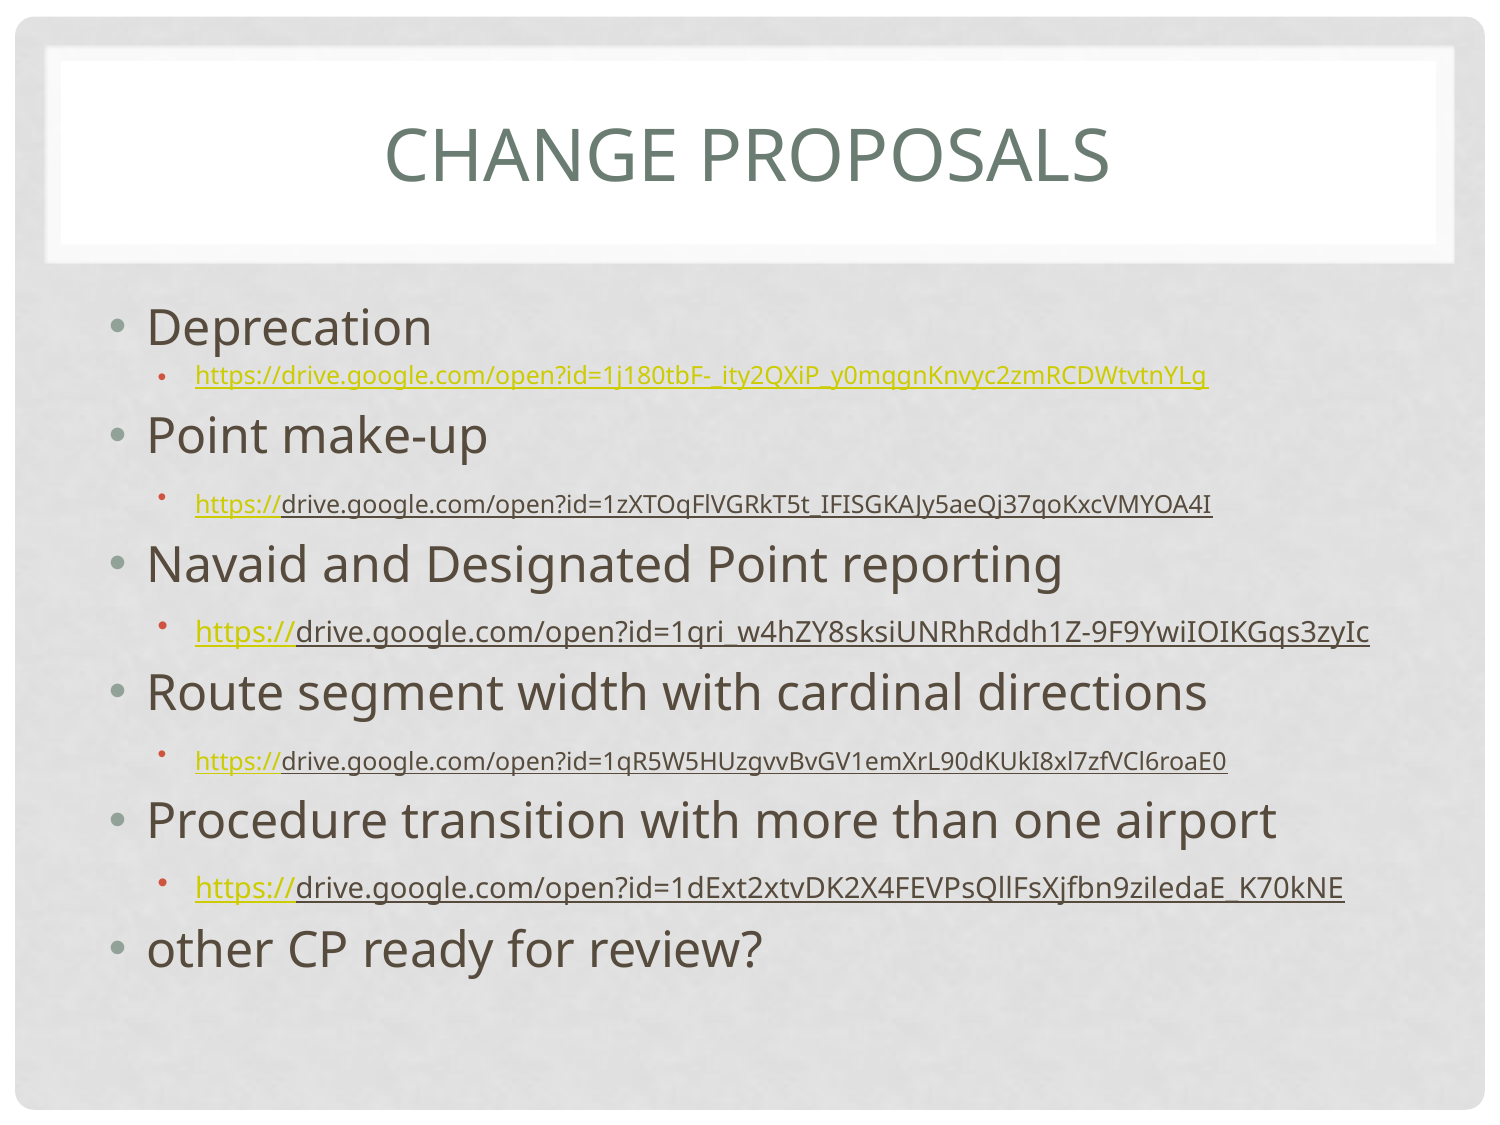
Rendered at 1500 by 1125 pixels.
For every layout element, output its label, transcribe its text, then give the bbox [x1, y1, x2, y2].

list Deprecation https://drive.google.com/open?id=1j180tbF-_ity2QXiP_y0mqgnKnvyc2zmRCDWtvtnYLg Point make-up https://drive.google.com/open?id=1zXTOqFlVGRkT5t_IFISGKAJy5aeQj37qoKxcVMYOA4I Navaid and Designated Point reporting https://drive.google.com/open?id=1qri_w4hZY8sksiUNRhRddh1Z-9F9YwiIOIKGqs3zyIc Route segment width with cardinal directions https://drive.google.com/open?id=1qR5W5HUzgvvBvGV1emXrL90dKUkI8xl7zfVCl6roaE0 Procedure transition with more than one airport https://drive.google.com/open?id=1dExt2xtvDK2X4FEVPsQllFsXjfbn9ziledaE_K70kNE other CP ready for review? [74, 287, 1426, 1006]
title Change proposals [69, 66, 1425, 238]
